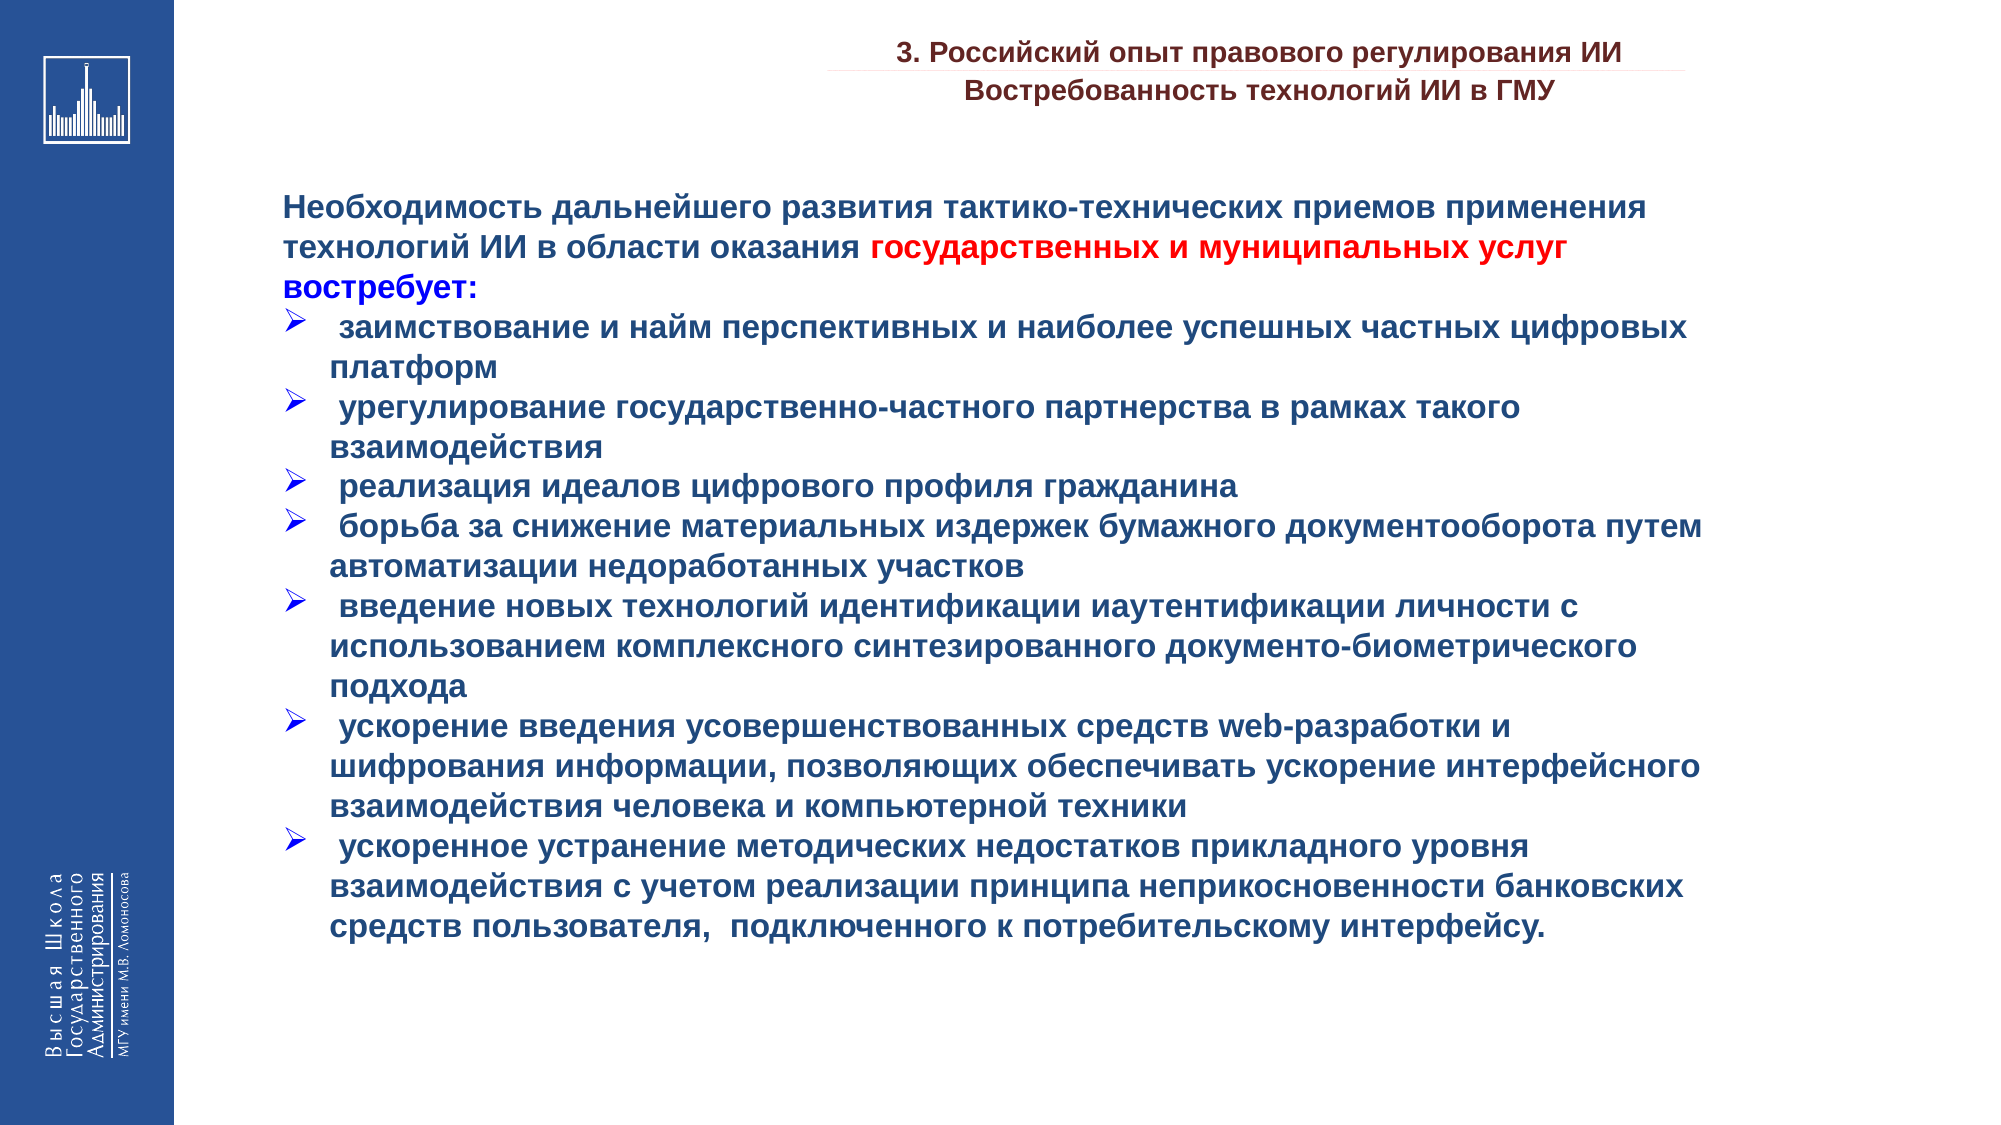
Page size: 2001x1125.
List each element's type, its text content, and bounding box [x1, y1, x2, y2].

text_box Необходимость дальнейшего развития тактико-технических приемов применения технологий ИИ в области оказания государственных и муниципальных услуг востребует: заимствование и найм перспективных и наиболее успешных частных цифровых платформ урегулирование государственно-частного партнерства в рамках такого взаимодействия реализация идеалов цифрового профиля гражданина борьба за снижение материальных издержек бумажного документооборота путем автоматизации недоработанных участков введение новых технологий идентификации иаутентификации личности с использованием комплексного синтезированного документо-биометрического подхода ускорение введения усовершенствованных средств web-разработки и шифрования информации, позволяющих обеспечивать ускорение интерфейсного взаимодействия человека и компьютерной техники ускоренное устранение методических недостатков прикладного уровня взаимодействия с учетом реализации принципа неприкосновенности банковских средств пользователя, подключенного к потребительскому интерфейсу. [267, 177, 1733, 970]
text_box 3. Российский опыт правового регулирования ИИ _________________________________________________________________________________________________________________________________________________________________________________________________________________________________________________________________________________________________________________________________________________________________________________________________________________________________________________________________________________________________________________________________________________________________________________________________________________________________________________________________________________________________________________________________________________________________________________________________________________________________________________________________________________________________ Востребованность технологий ИИ в ГМУ [787, 14, 1733, 126]
picture [43, 56, 131, 144]
